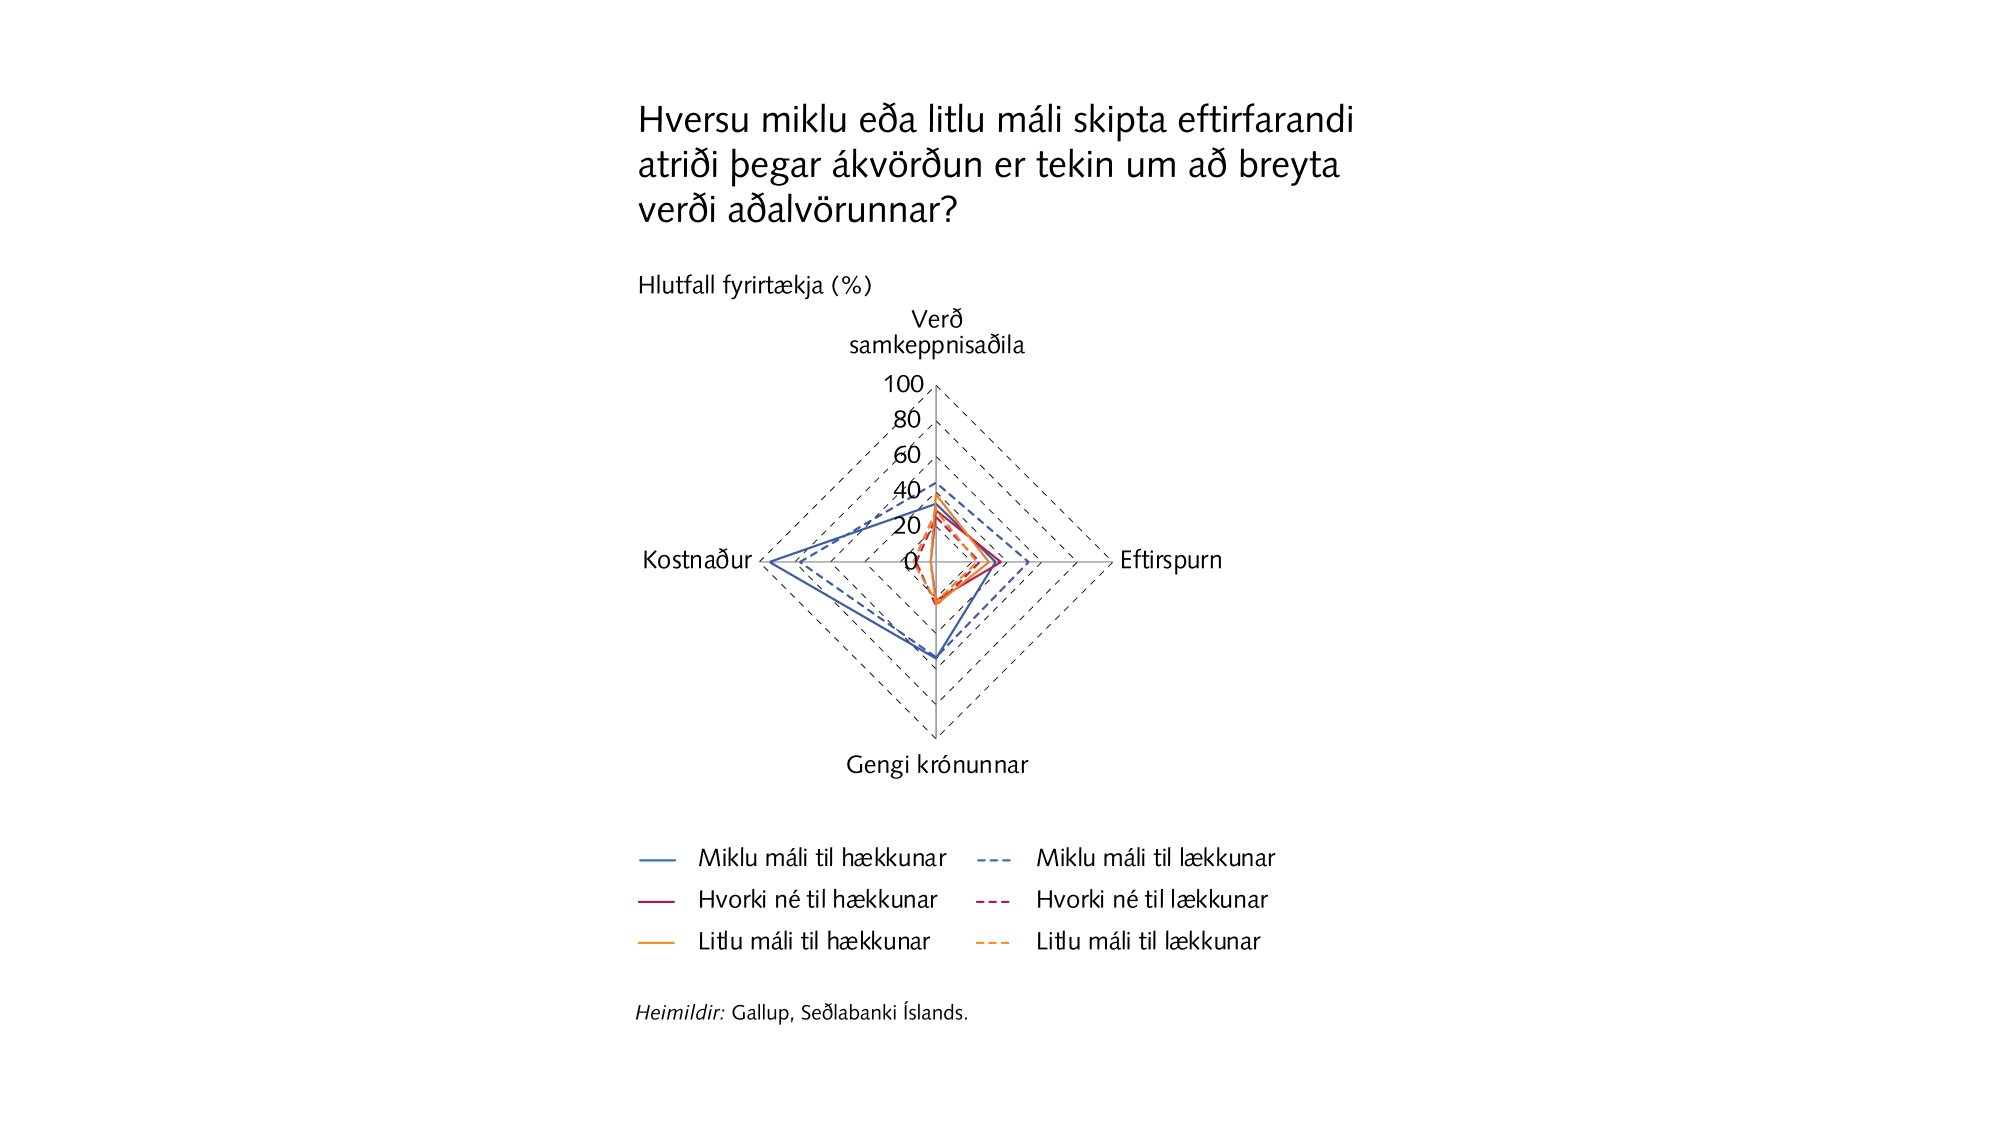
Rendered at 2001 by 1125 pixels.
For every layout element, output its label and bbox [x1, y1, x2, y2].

picture [634, 100, 1365, 1025]
